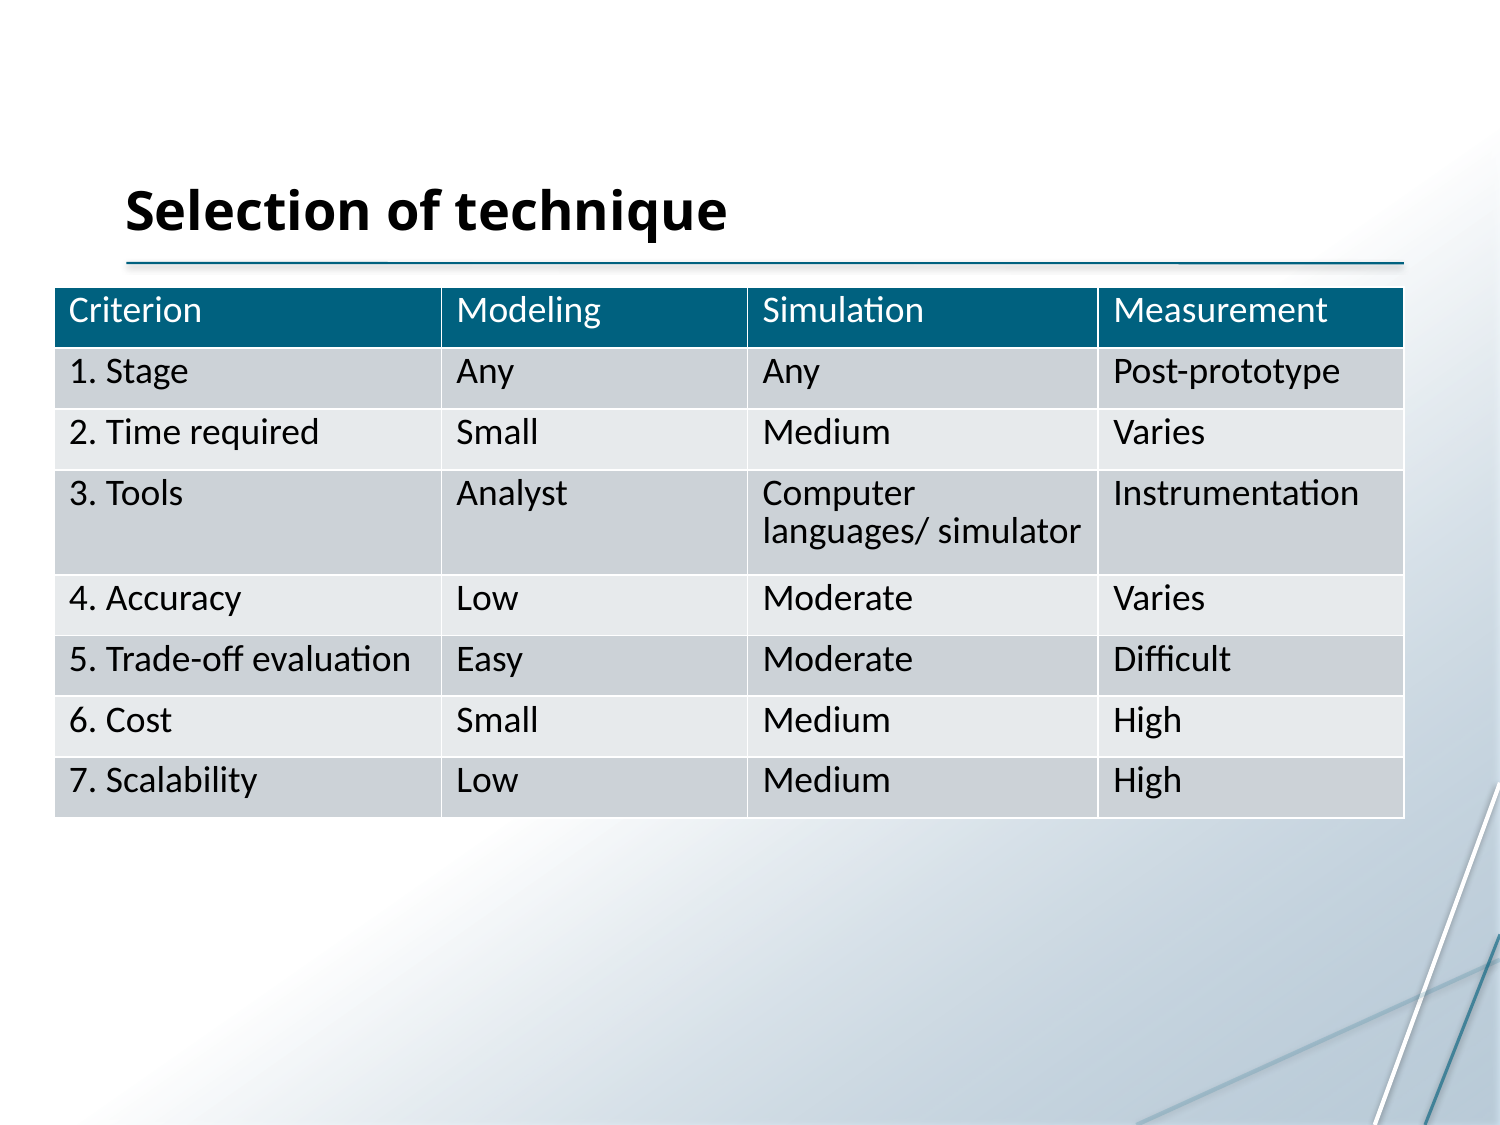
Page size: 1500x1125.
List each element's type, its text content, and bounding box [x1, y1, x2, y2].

table_cell Low [442, 758, 747, 817]
table_cell 4. Accuracy [55, 576, 441, 635]
table_cell Analyst [442, 471, 747, 574]
table_header Simulation [748, 288, 1097, 347]
table_cell Small [442, 410, 747, 469]
table_cell 2. Time required [55, 410, 441, 469]
table_cell Easy [442, 636, 747, 695]
table_cell 5. Trade-off evaluation [55, 636, 441, 695]
table_cell Any [748, 349, 1097, 408]
table_cell Varies [1099, 410, 1403, 469]
table_cell Varies [1099, 576, 1403, 635]
table_cell Any [442, 349, 747, 408]
table_cell Moderate [748, 576, 1097, 635]
title Selection of technique [109, 49, 1403, 249]
table_header Measurement [1099, 288, 1403, 347]
table_cell 7. Scalability [55, 758, 441, 817]
table_cell Medium [748, 697, 1097, 756]
table_header Modeling [442, 288, 747, 347]
table_cell Small [442, 697, 747, 756]
table_cell Medium [748, 410, 1097, 469]
table_cell Difficult [1099, 636, 1403, 695]
table_cell Instrumentation [1099, 471, 1403, 574]
table_cell 6. Cost [55, 697, 441, 756]
table_cell High [1099, 697, 1403, 756]
table_cell Medium [748, 758, 1097, 817]
table_cell Moderate [748, 636, 1097, 695]
table_cell Stage [55, 349, 441, 408]
table_cell Low [442, 576, 747, 635]
table_cell High [1099, 758, 1403, 817]
table_cell Computer languages/ simulator [748, 471, 1097, 574]
table_cell 3. Tools [55, 471, 441, 574]
table_cell Post-prototype [1099, 349, 1403, 408]
table_header Criterion [55, 288, 441, 347]
